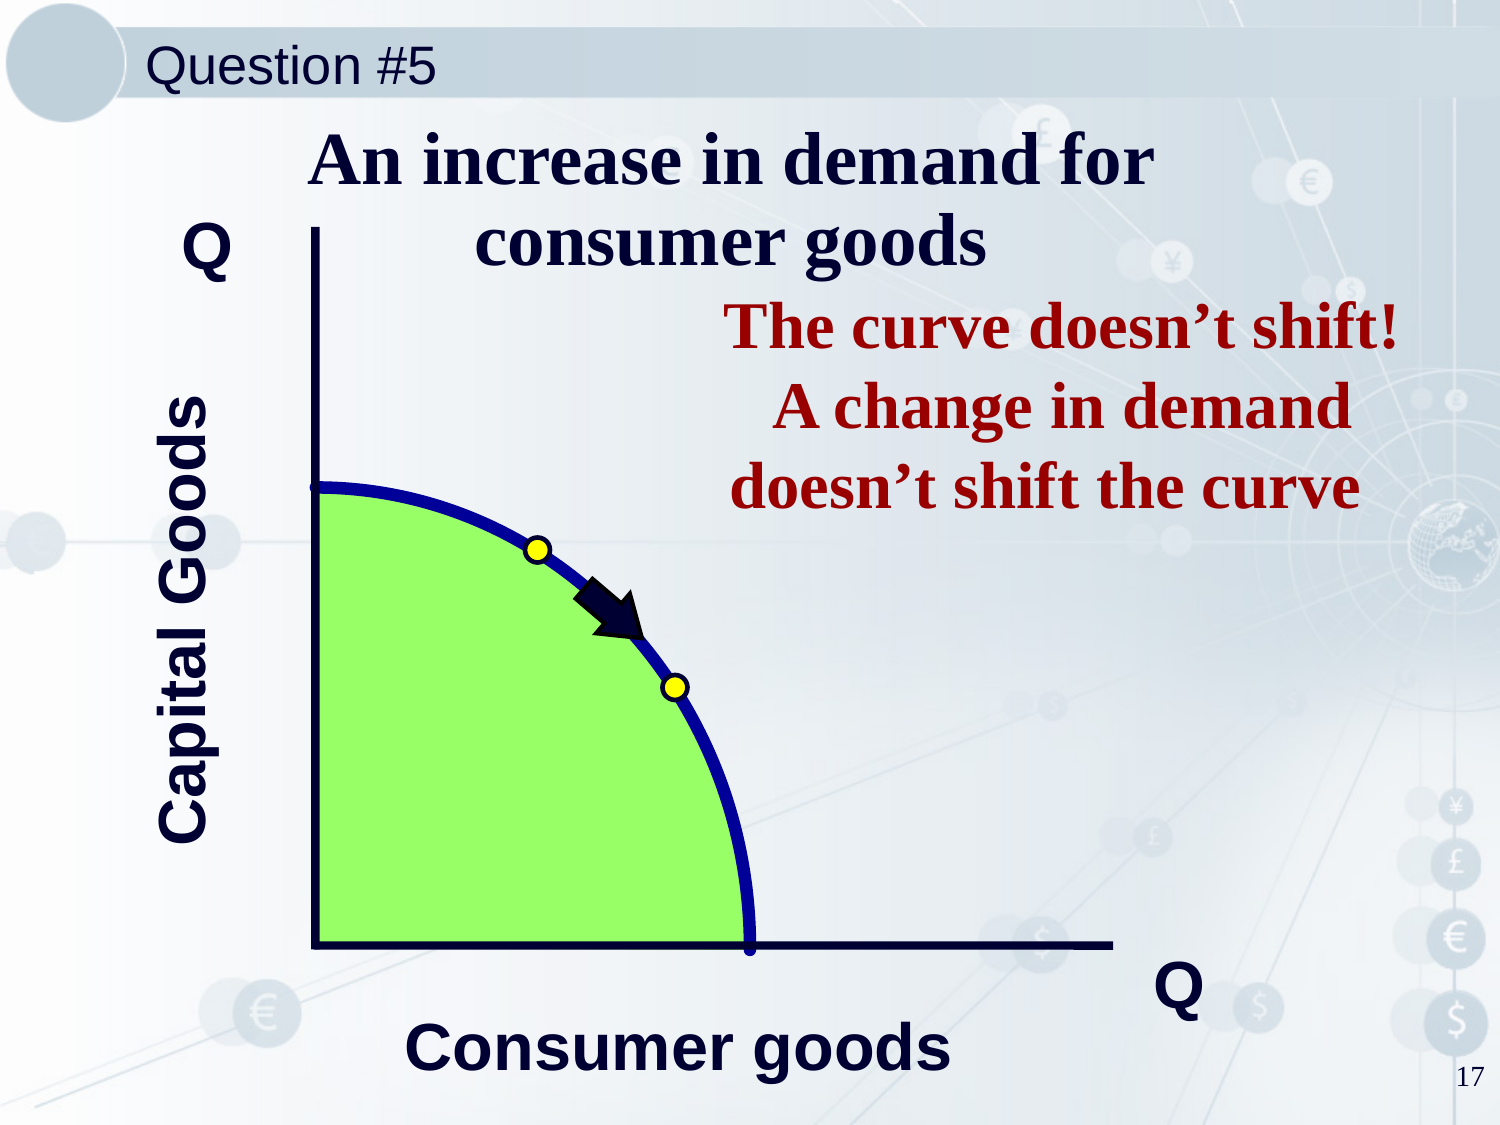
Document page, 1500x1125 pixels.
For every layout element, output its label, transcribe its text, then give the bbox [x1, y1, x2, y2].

text_box Q [166, 195, 249, 290]
text_box The curve doesn’t shift! A change in demand doesn’t shift the curve [1118, 274, 1425, 530]
text_box Consumer goods [389, 996, 987, 1091]
text_box Capital Goods [131, 380, 226, 862]
text_box An increase in demand for consumer goods [174, 112, 1288, 289]
text_box Question #5 [0, 23, 873, 103]
text_box 17 [1187, 1049, 1500, 1125]
text_box Q [1138, 934, 1221, 1029]
picture [0, 0, 1500, 1125]
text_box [313, 226, 1114, 950]
